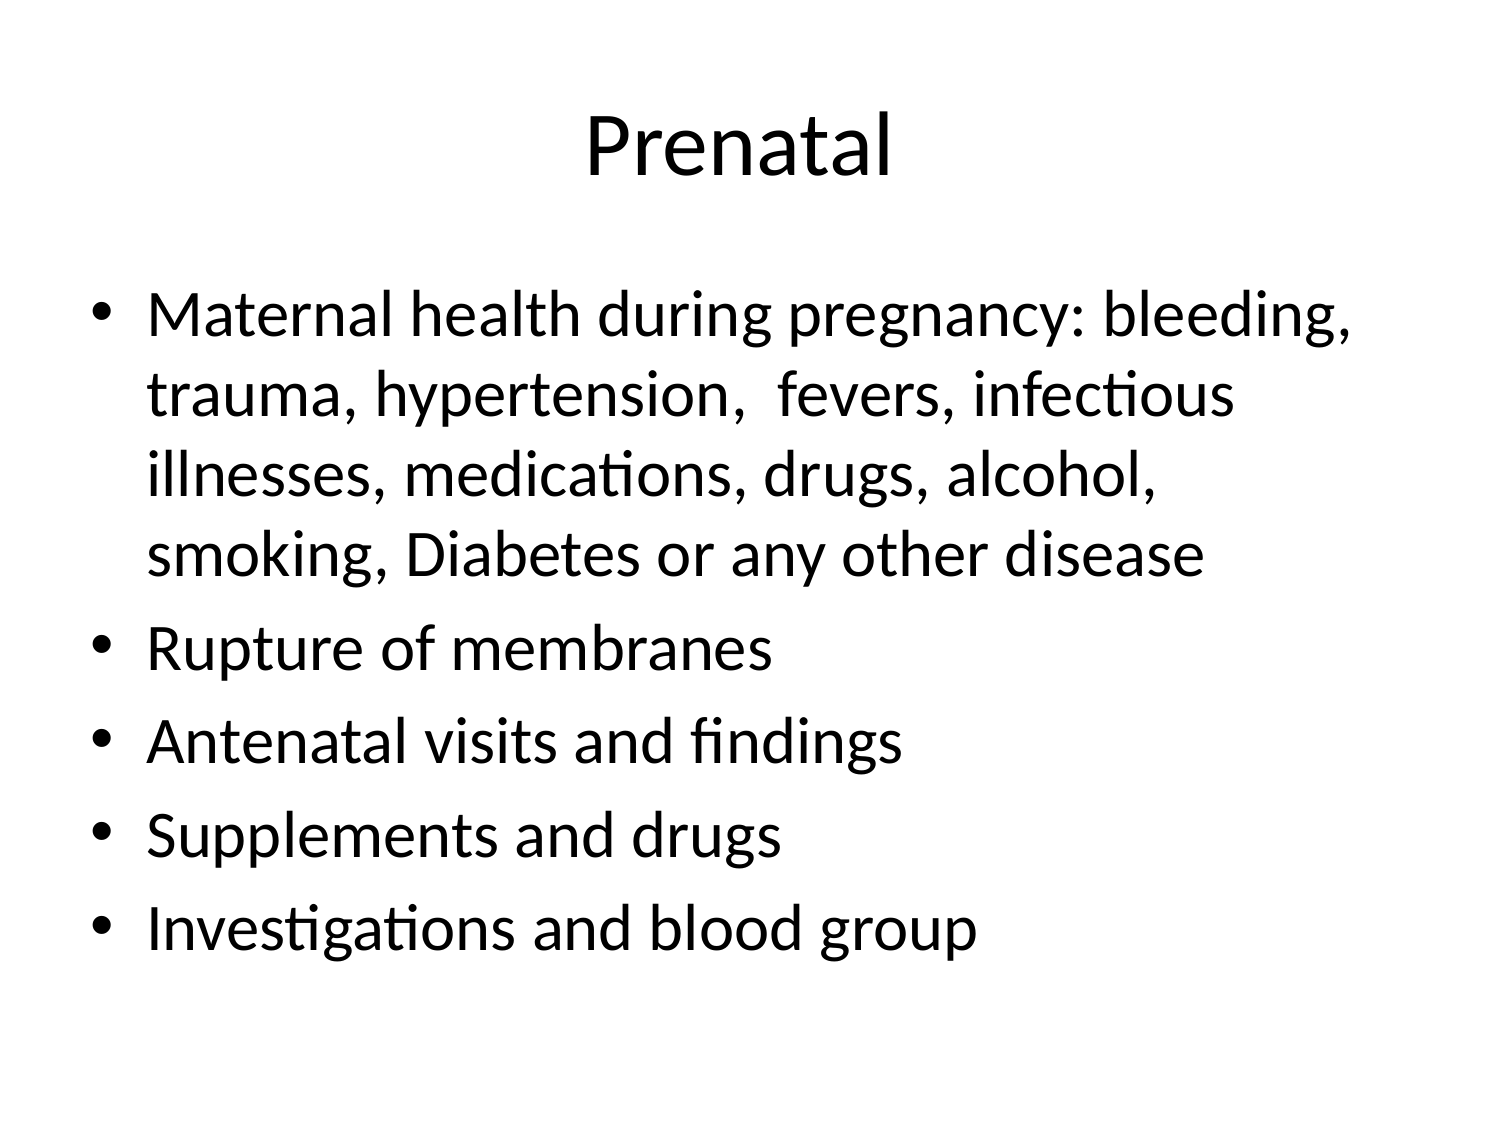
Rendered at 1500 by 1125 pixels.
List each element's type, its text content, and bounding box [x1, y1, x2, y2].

list Maternal health during pregnancy: bleeding, trauma, hypertension, fevers, infectious illnesses, medications, drugs, alcohol, smoking, Diabetes or any other disease Rupture of membranes Antenatal visits and findings Supplements and drugs Investigations and blood group [75, 262, 1425, 1080]
title Prenatal [75, 45, 1425, 233]
